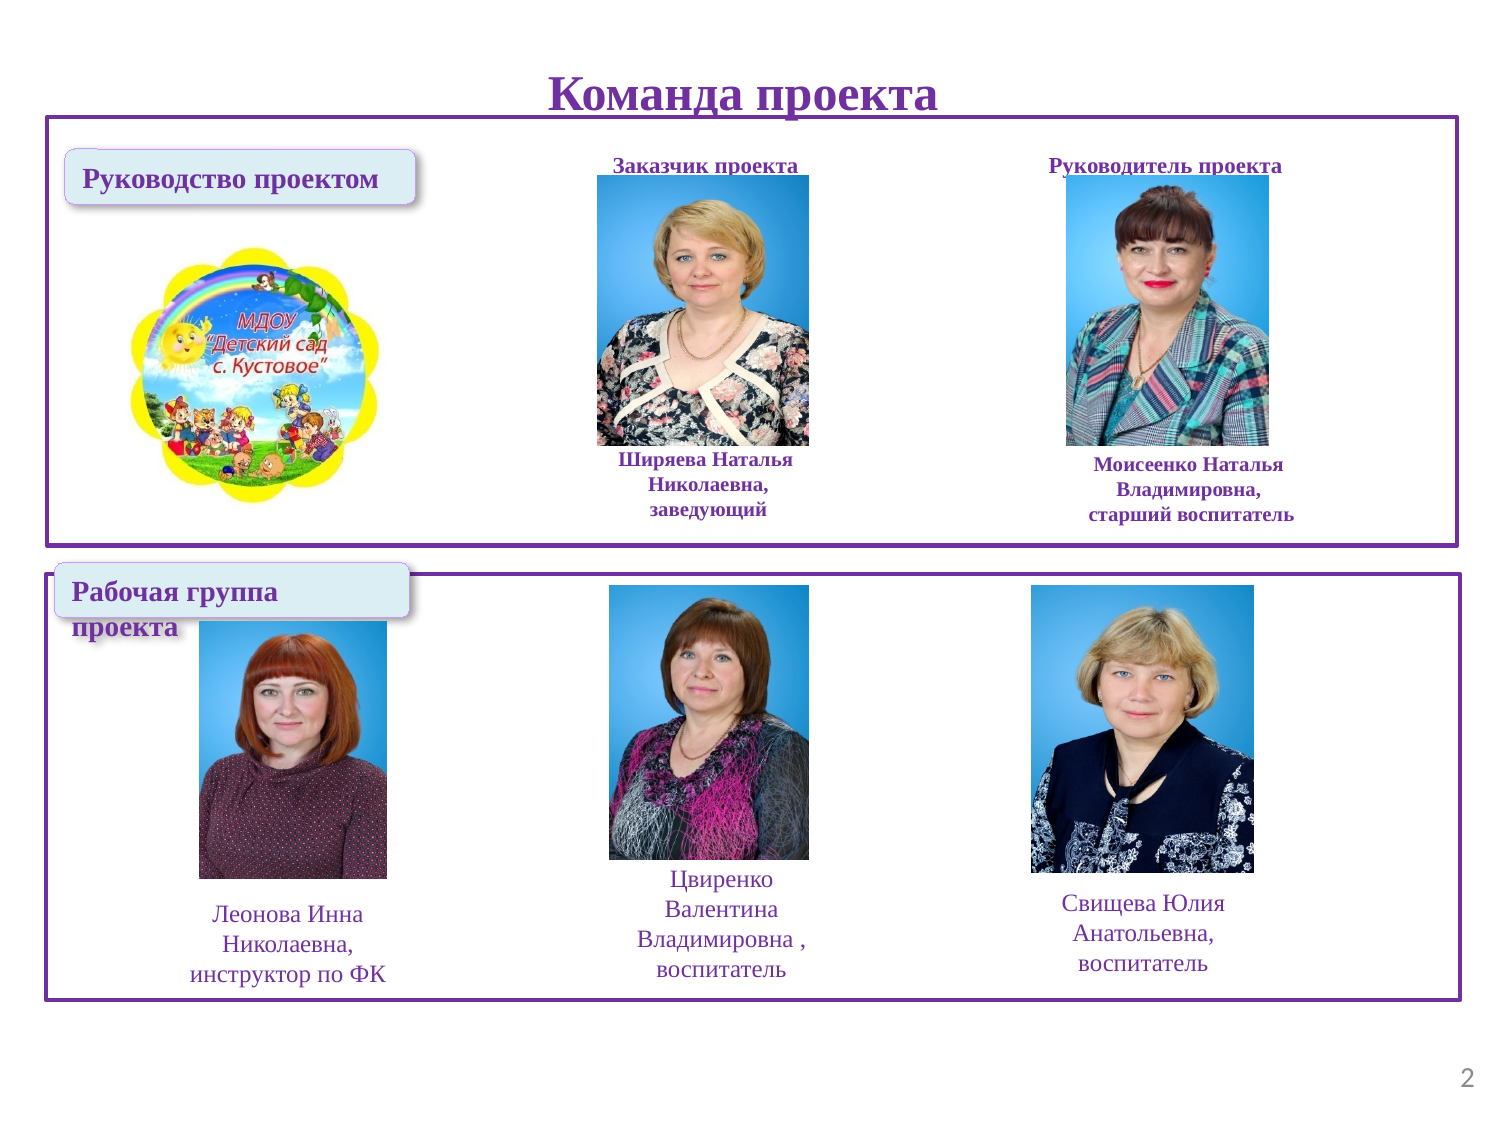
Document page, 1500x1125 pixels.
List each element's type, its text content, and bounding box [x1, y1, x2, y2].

text_box Цвиренко Валентина Владимировна , воспитатель [597, 855, 846, 990]
text_box Свищева Юлия Анатольевна, воспитатель [1019, 878, 1268, 984]
picture [198, 620, 387, 880]
text_box Руководитель проекта [929, 150, 1294, 178]
picture [116, 234, 516, 516]
text_box Заказчик проекта [579, 150, 832, 178]
text_box Моисеенко Наталья Владимировна, старший воспитатель [1071, 450, 1306, 526]
picture [597, 175, 809, 446]
title Команда проекта [40, 54, 1459, 127]
text_box Ширяева Наталья Николаевна, заведующий [609, 453, 808, 521]
slide_number 2 [1139, 1045, 1490, 1106]
picture [1066, 175, 1270, 446]
picture [609, 585, 809, 861]
text_box [44, 572, 1462, 1002]
text_box Леонова Инна Николаевна, инструктор по ФК [163, 890, 412, 996]
text_box Руководство проектом [64, 148, 416, 205]
text_box [45, 127, 1459, 548]
text_box Рабочая группа проекта [54, 562, 410, 618]
picture [1030, 585, 1255, 873]
